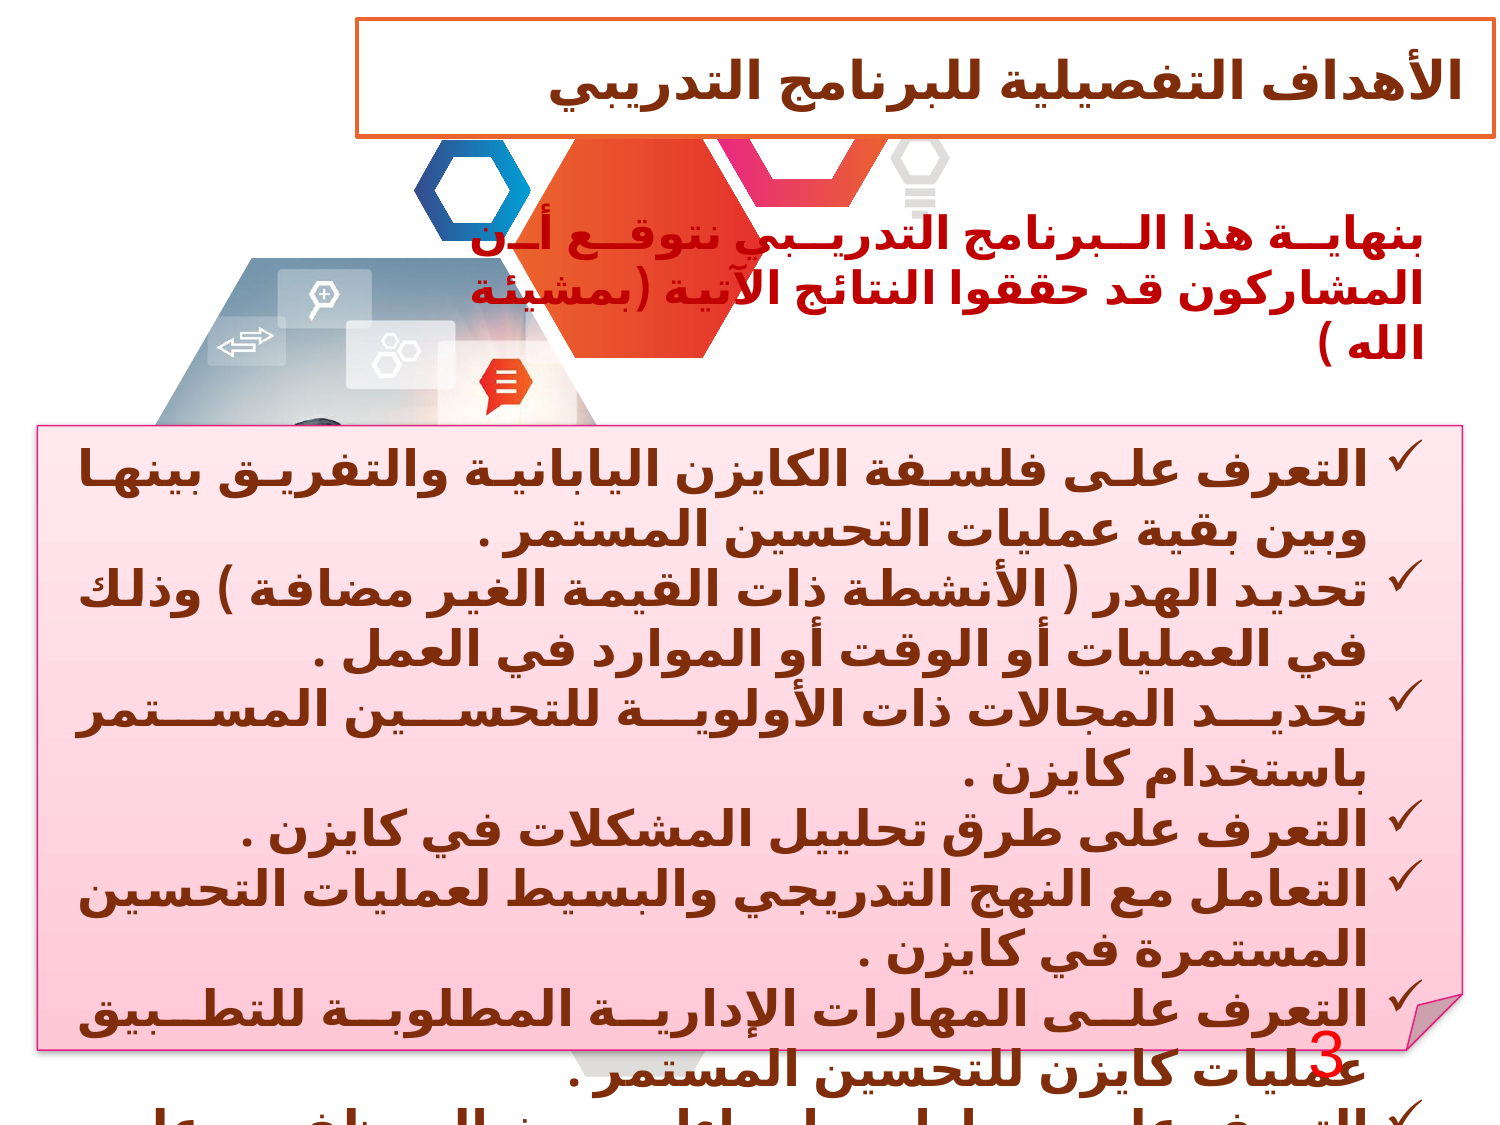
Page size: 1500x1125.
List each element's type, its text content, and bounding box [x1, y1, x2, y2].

text_box الأهداف التفصيلية للبرنامج التدريبي [355, 17, 1496, 139]
text_box [36, 424, 1464, 1051]
text_box التعرف على فلسفة الكايزن اليابانية والتفريق بينها وبين بقية عمليات التحسين المستمر . تحديد الهدر ( الأنشطة ذات القيمة الغير مضافة ) وذلك في العمليات أو الوقت أو الموارد في العمل . تحديد المجالات ذات الأولوية للتحسين المستمر باستخدام كايزن . التعرف على طرق تحلييل المشكلات في كايزن . التعامل مع النهج التدريجي والبسيط لعمليات التحسين المستمرة في كايزن . التعرف على المهارات الإدارية المطلوبة للتطبيق عمليات كايزن للتحسين المستمر . التعرف على مهارات وإجراءات حث الموظفين على تبني الكايزن والتعامل معه . [62, 429, 1441, 1125]
text_box بنهاية هذا البرنامج التدريبي نتوقع أن المشاركون قد حققوا النتائج الآتية (بمشيئة الله ) [454, 196, 1441, 377]
picture [155, 258, 597, 424]
text_box 3 [1229, 1005, 1425, 1075]
